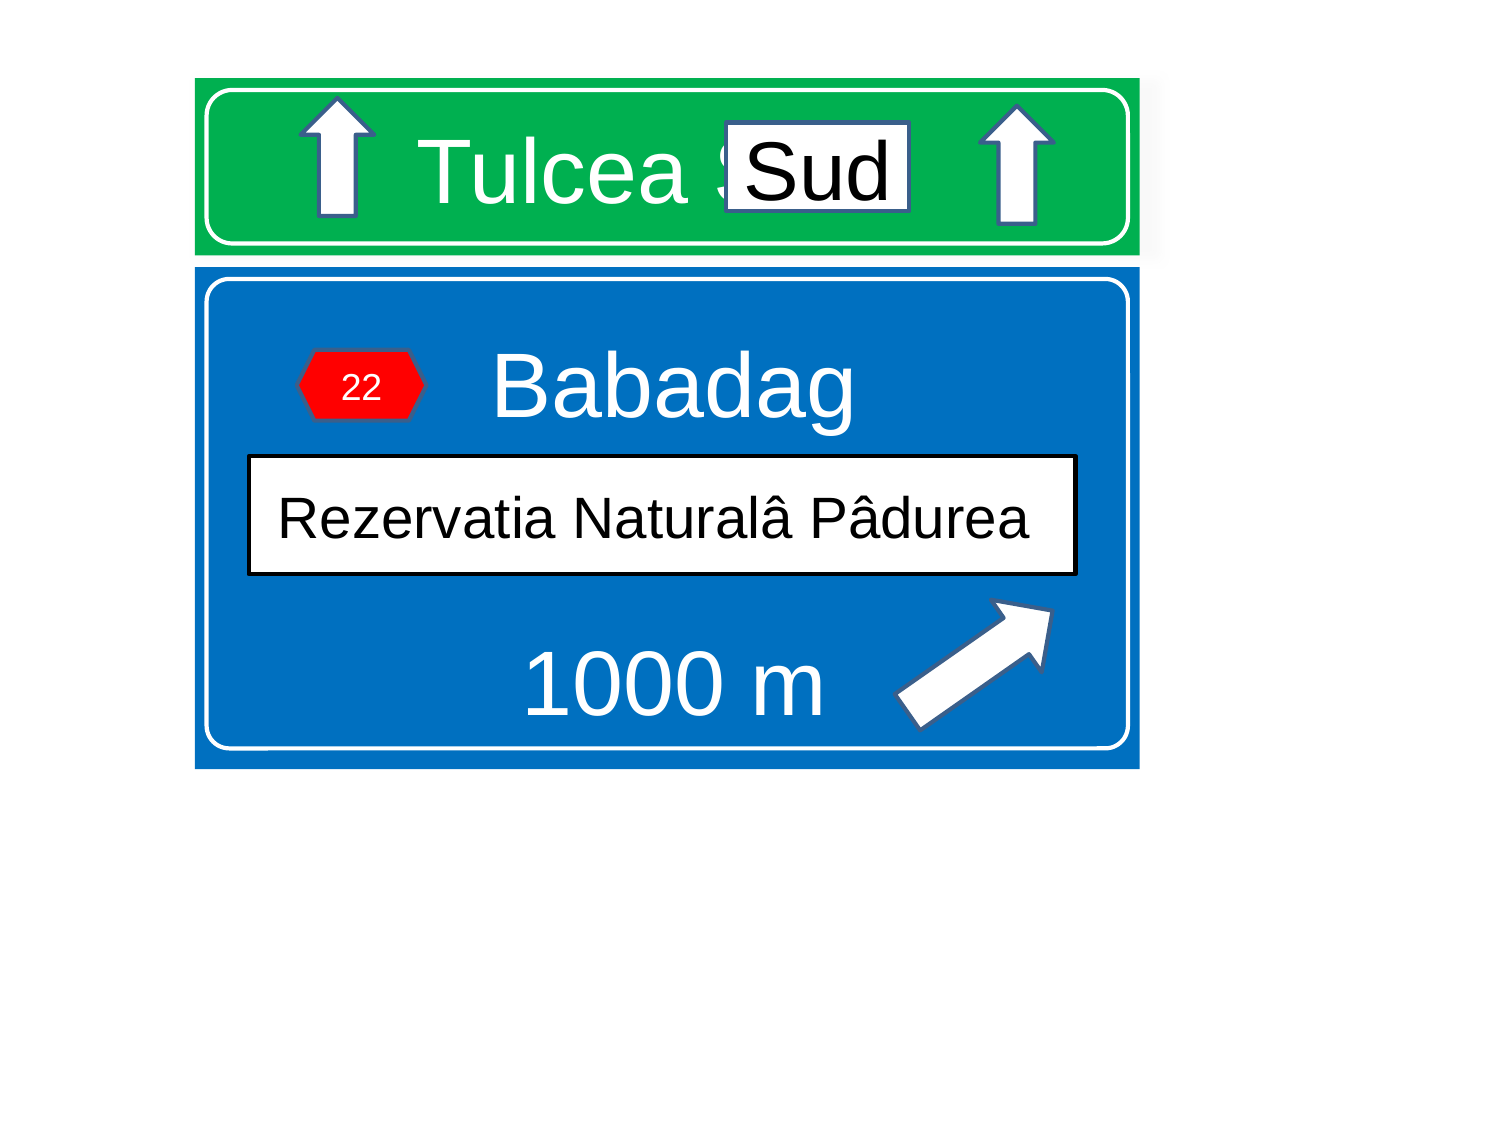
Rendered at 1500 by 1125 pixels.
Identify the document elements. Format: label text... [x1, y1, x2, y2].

text_box [204, 276, 1131, 751]
title Tulcea Sud [194, 78, 1140, 256]
text_box [204, 87, 1131, 246]
text_box Sud [724, 120, 911, 213]
subtitle Babadag G 1000 m [194, 267, 1140, 770]
